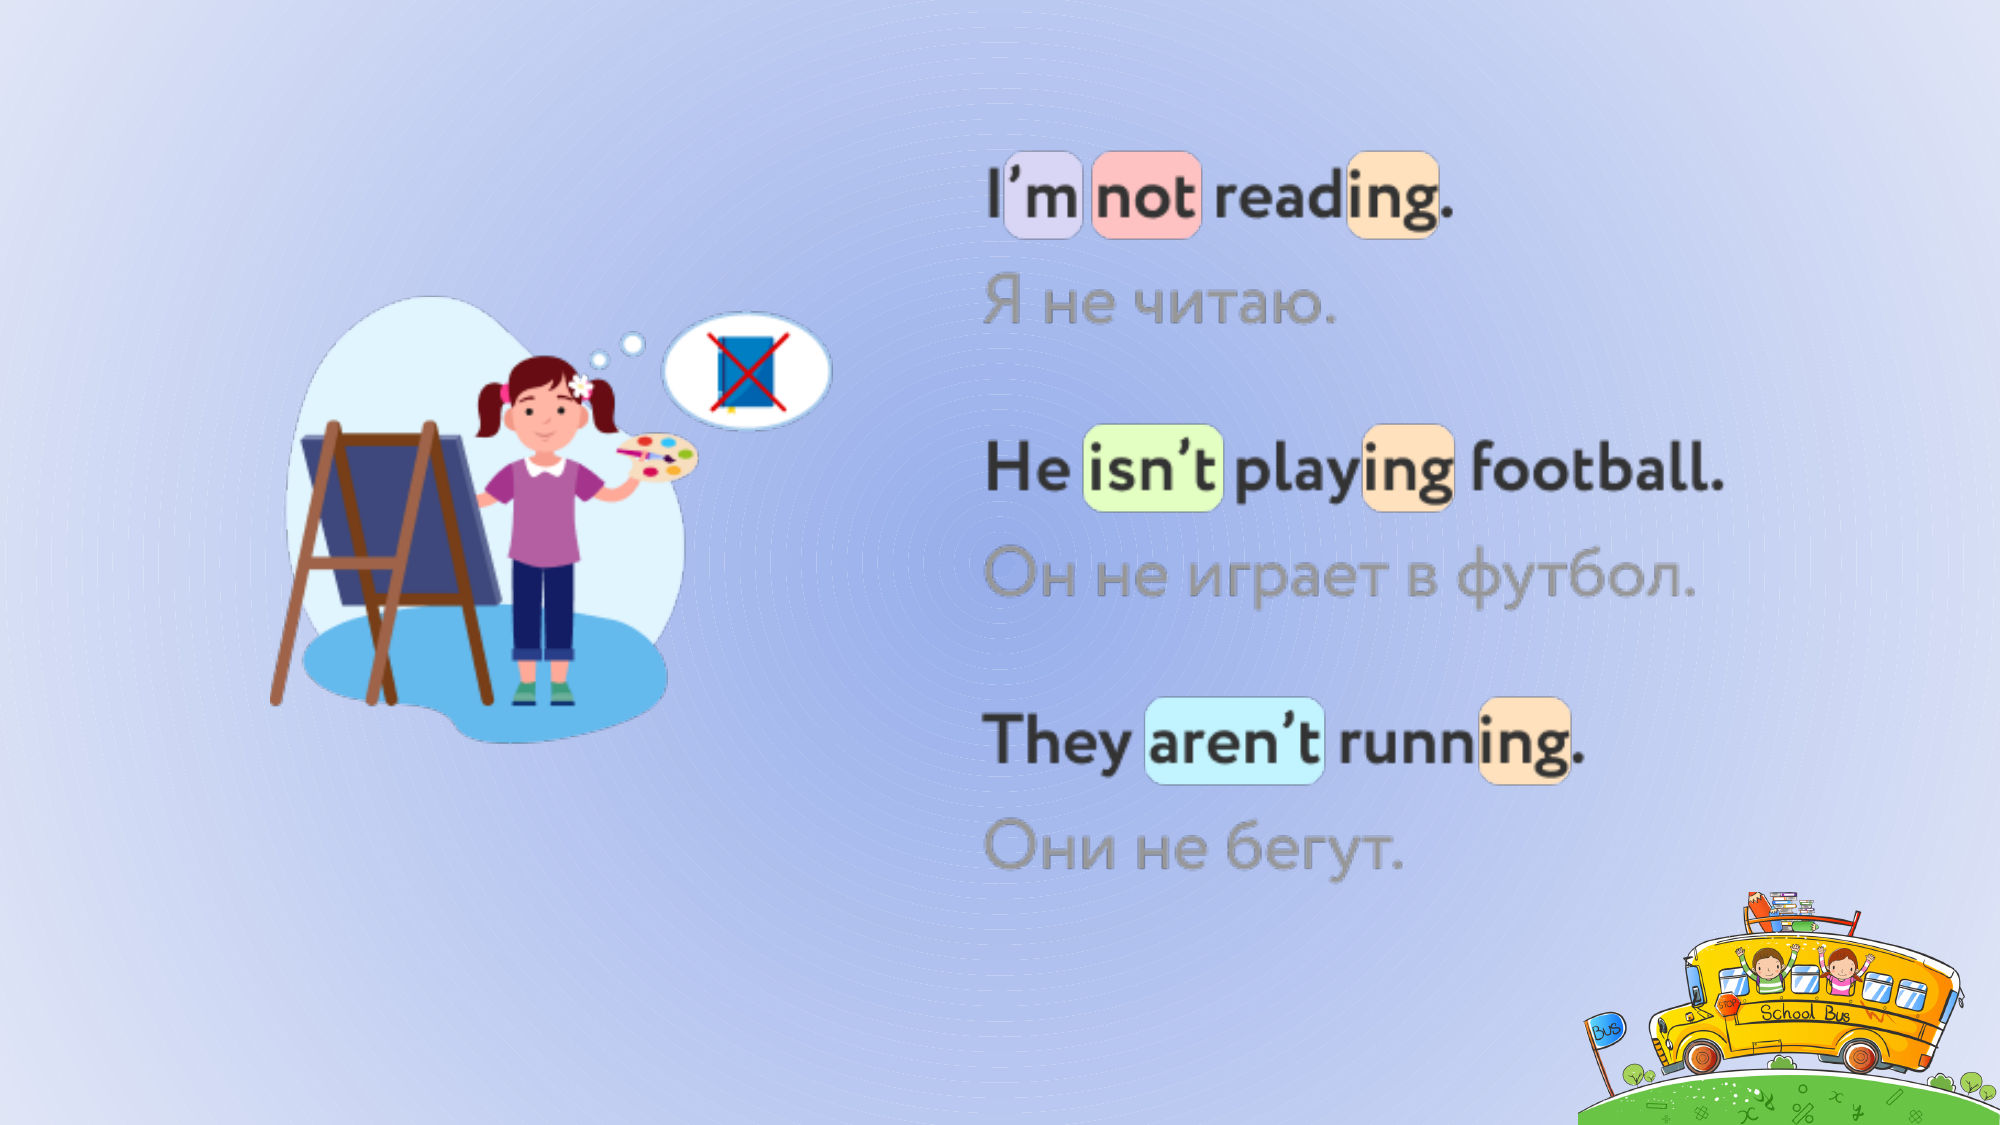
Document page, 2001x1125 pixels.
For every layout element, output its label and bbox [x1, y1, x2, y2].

text_box [0, 0, 2000, 1125]
picture [270, 143, 2000, 1125]
